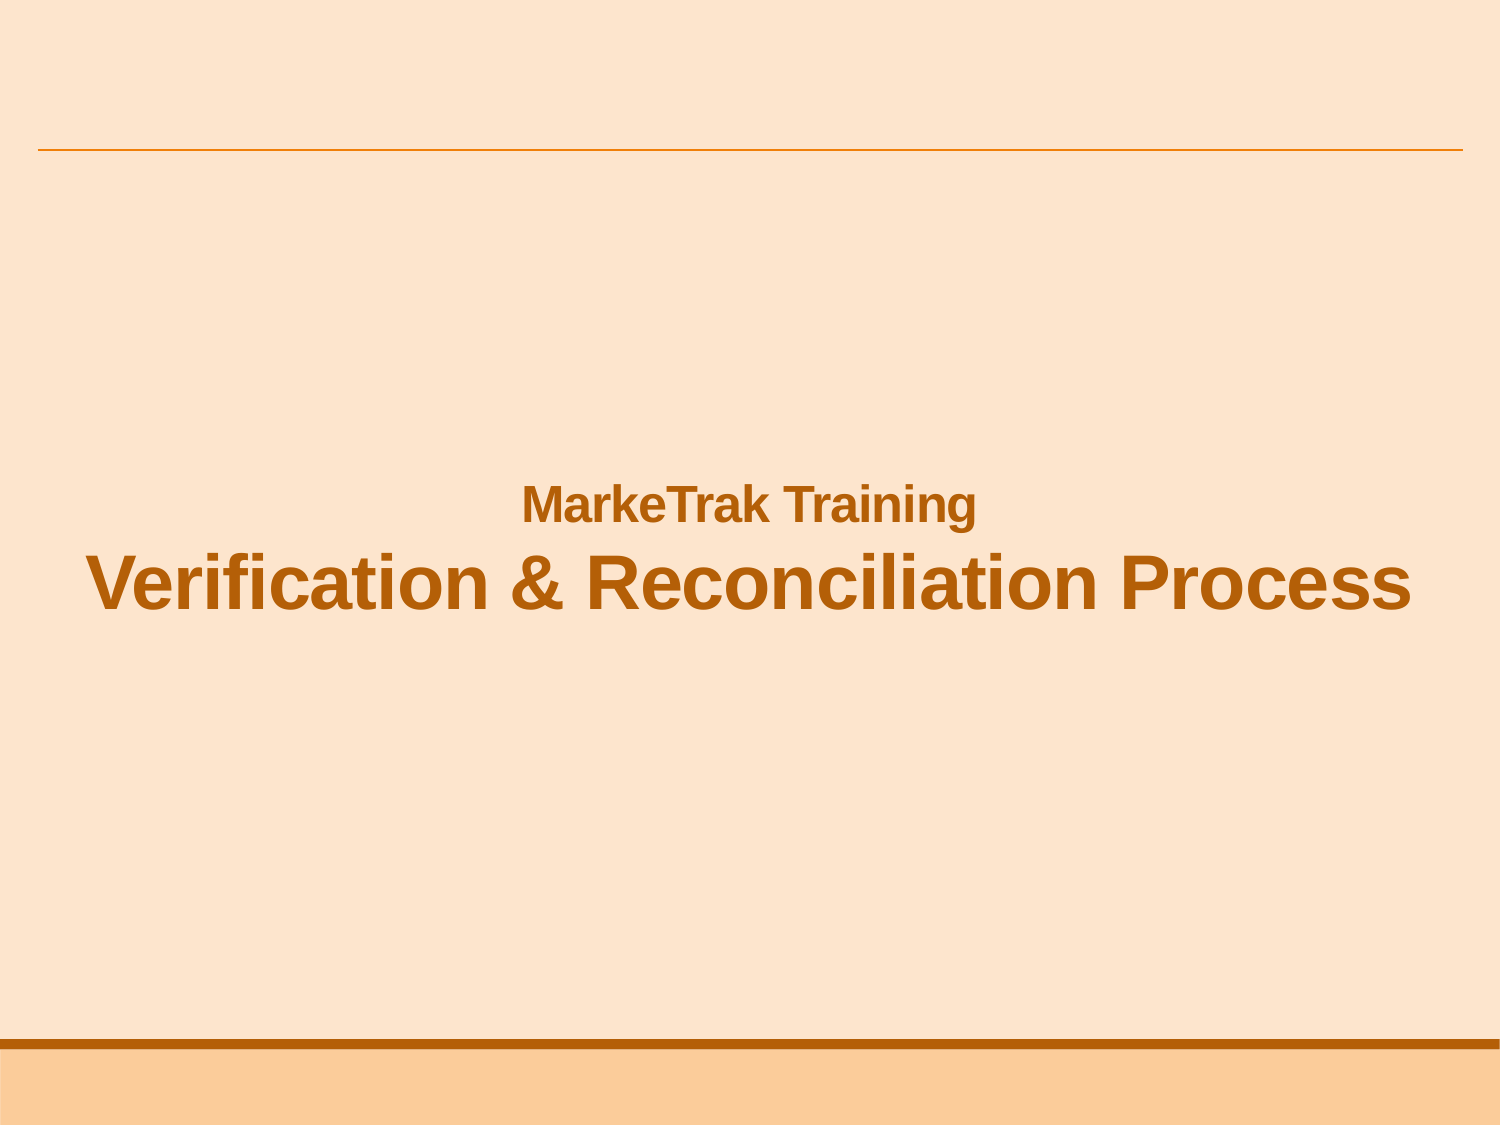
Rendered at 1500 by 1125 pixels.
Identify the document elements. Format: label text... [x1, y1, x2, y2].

title MarkeTrak Training Verification & Reconciliation Process [37, 450, 1463, 645]
